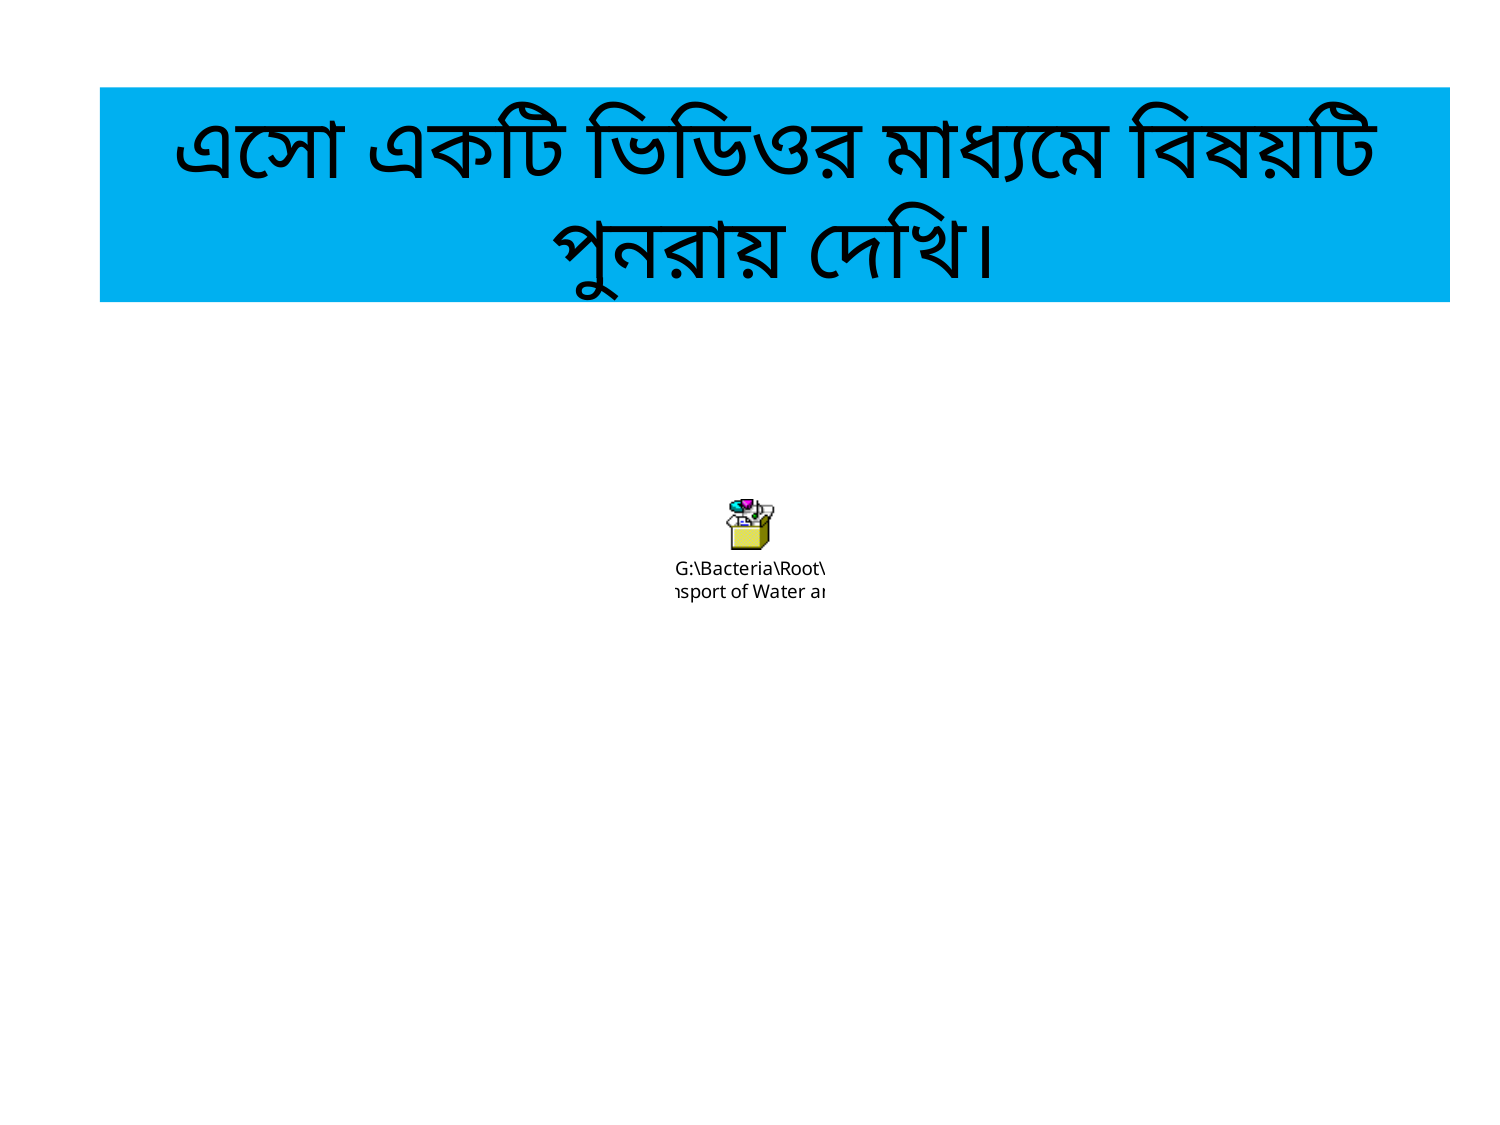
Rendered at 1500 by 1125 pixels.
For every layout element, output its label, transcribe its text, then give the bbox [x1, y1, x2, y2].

text_box এসো একটি ভিডিওর মাধ্যমে বিষয়টি পুনরায় দেখি। [99, 87, 1450, 303]
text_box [674, 498, 826, 626]
